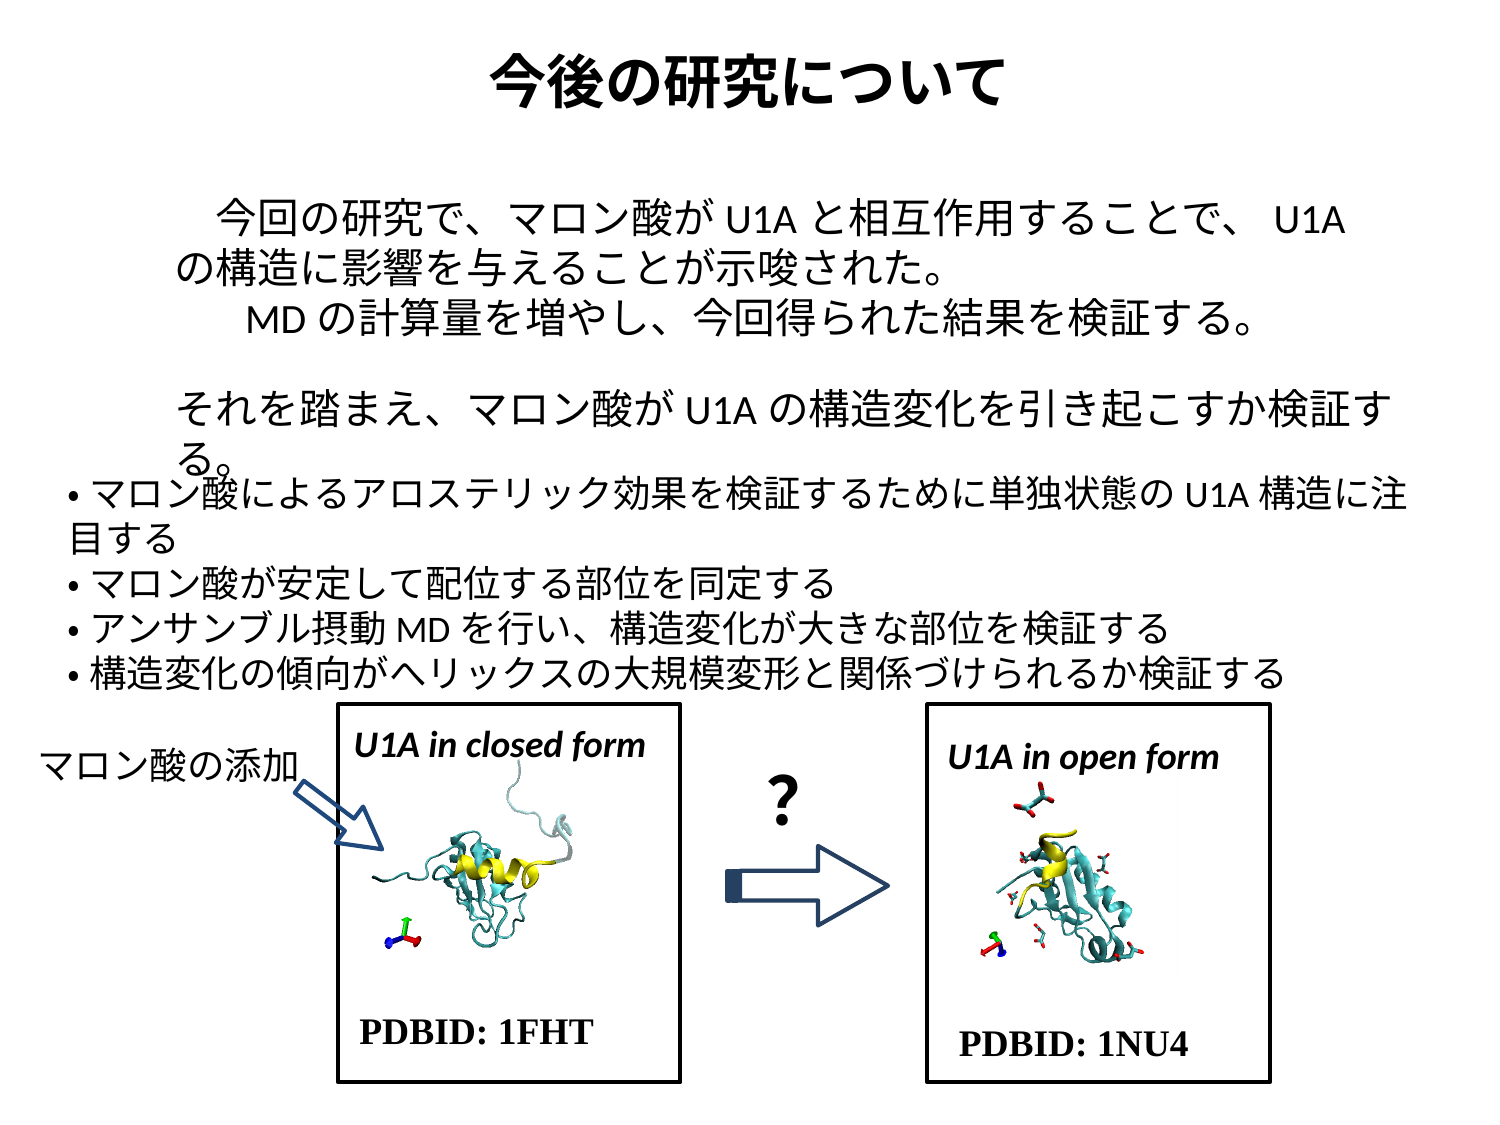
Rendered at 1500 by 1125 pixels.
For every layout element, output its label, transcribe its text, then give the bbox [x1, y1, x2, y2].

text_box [944, 723, 1223, 1061]
text_box [925, 702, 1272, 1084]
text_box 今回の研究で、マロン酸がU1Aと相互作用することで、U1Aの構造に影響を与えることが示唆された。 MDの計算量を増やし、今回得られた結果を検証する。 [159, 184, 1376, 350]
text_box それを踏まえ、マロン酸がU1Aの構造変化を引き起こすか検証する。 [159, 375, 1412, 462]
text_box 今後の研究について [473, 37, 1026, 123]
text_box マロン酸の添加 [22, 734, 315, 794]
text_box [336, 703, 682, 1084]
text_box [349, 712, 651, 1049]
text_box ？ [751, 751, 815, 847]
text_box ・ マロン酸によるアロステリック効果を検証するために単独状態のU1A構造に注目する ・ マロン酸が安定して配位する部位を同定する ・ アンサンブル摂動MDを行い、構造変化が大きな部位を検証する ・ 構造変化の傾向がへリックスの大規模変形と関係づけられるか検証する [53, 462, 1447, 703]
text_box [725, 844, 891, 928]
text_box [293, 786, 344, 846]
